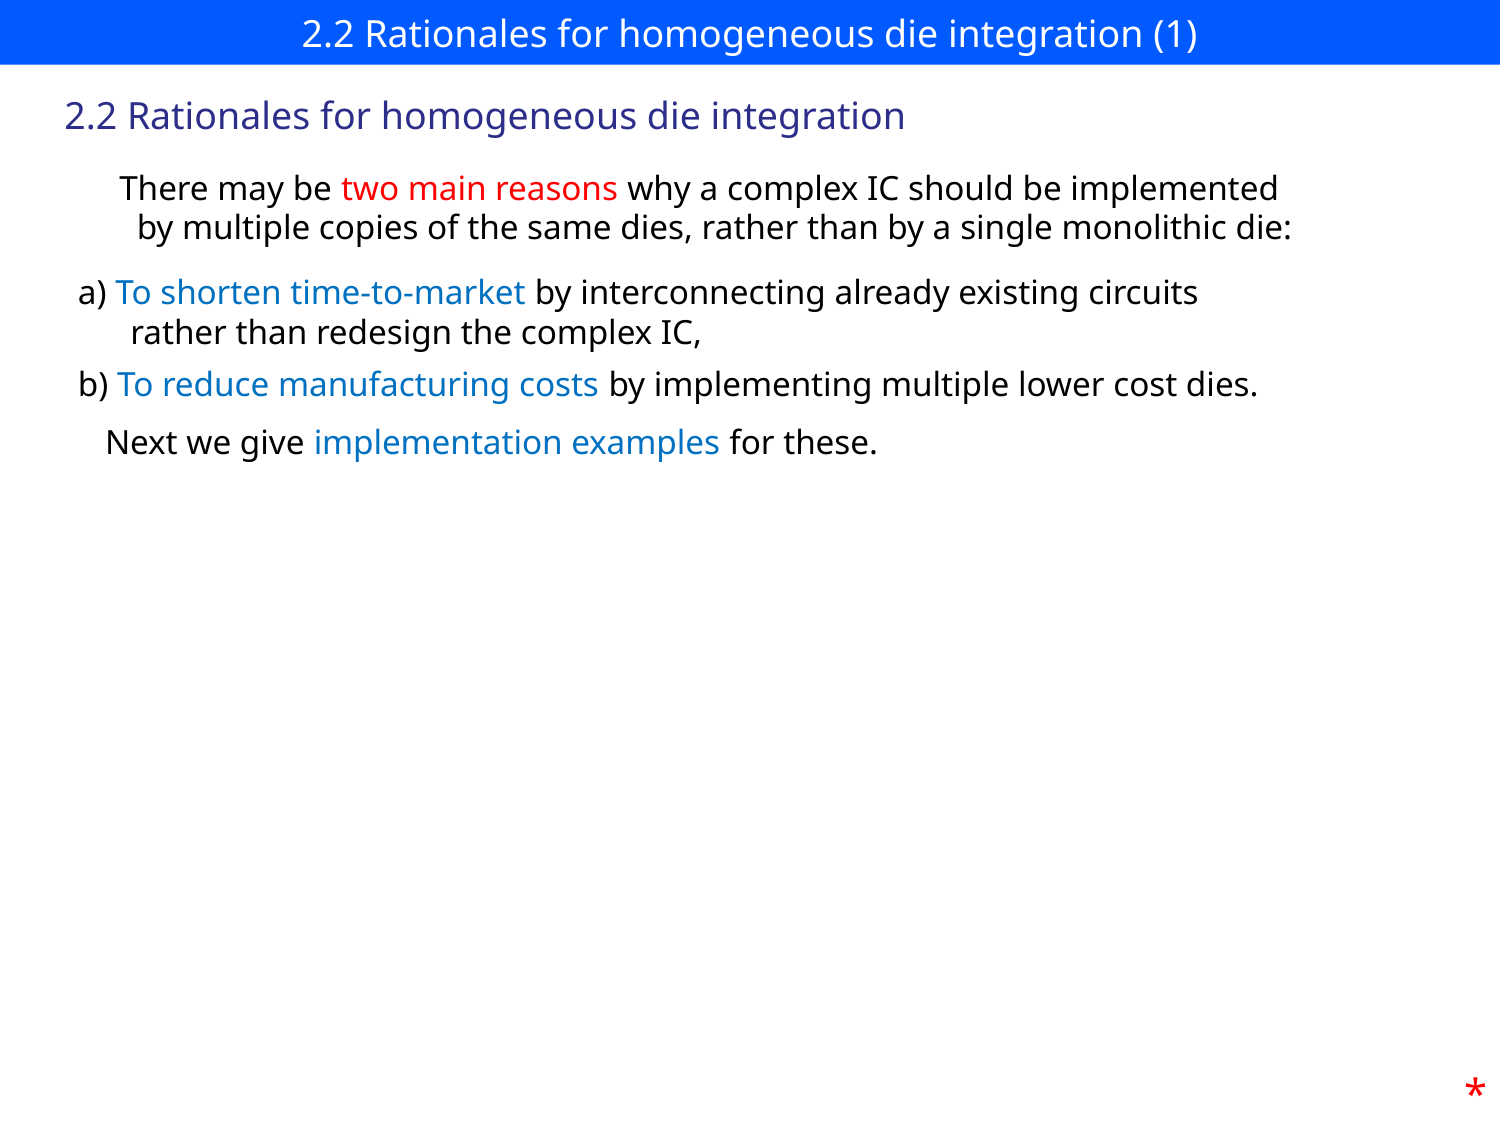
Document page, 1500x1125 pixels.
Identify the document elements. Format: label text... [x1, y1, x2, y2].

text_box 2.2 Rationales for homogeneous die integration [49, 84, 923, 145]
text_box Next we give implementation examples for these. [90, 413, 903, 469]
text_box There may be two main reasons why a complex IC should be implemented by multiple copies of the same dies, rather than by a single monolithic die: [104, 159, 1310, 254]
text_box a) To shorten time-to-market by interconnecting already existing circuits rather than redesign the complex IC, b) To reduce manufacturing costs by implementing multiple lower cost dies. [63, 263, 1464, 411]
title 2.2 Rationales for homogeneous die integration (1) [0, 0, 1500, 65]
text_box * [1449, 1060, 1500, 1125]
